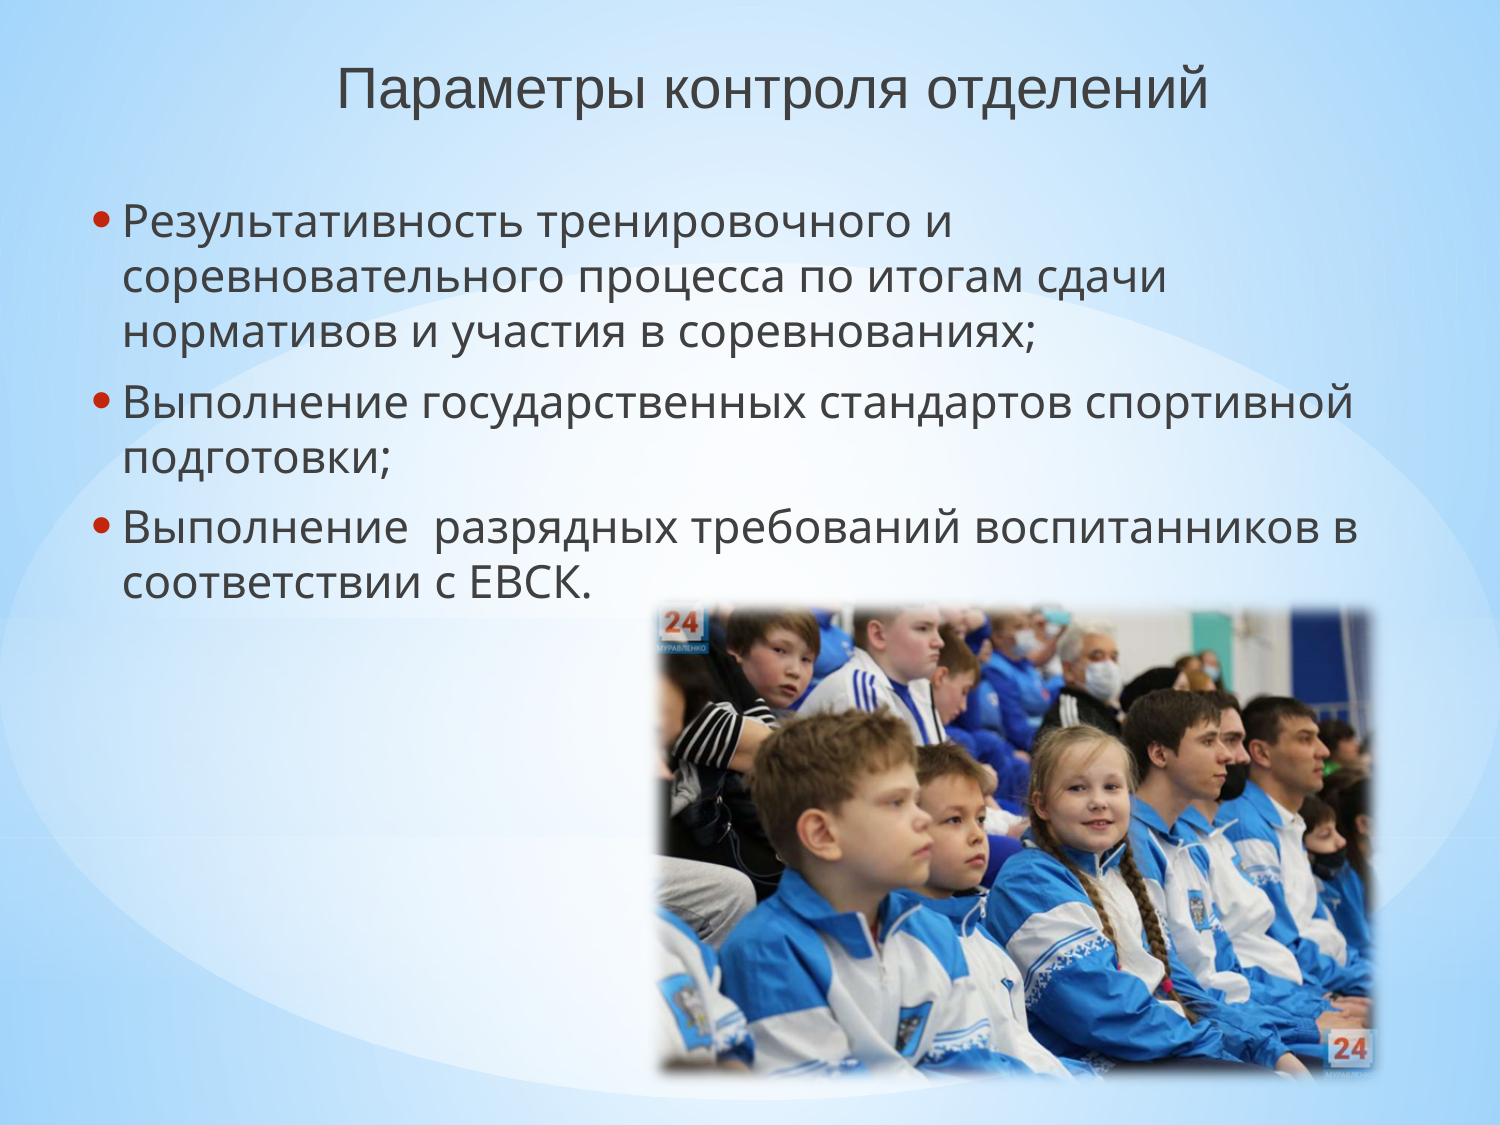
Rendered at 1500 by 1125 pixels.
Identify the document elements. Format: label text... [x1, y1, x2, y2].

list Результативность тренировочного и соревновательного процесса по итогам сдачи нормативов и участия в соревнованиях; Выполнение государственных стандартов спортивной подготовки; Выполнение разрядных требований воспитанников в соответствии с ЕВСК. [69, 184, 1393, 755]
title Параметры контроля отделений [147, 42, 1400, 231]
picture [643, 593, 1389, 1090]
